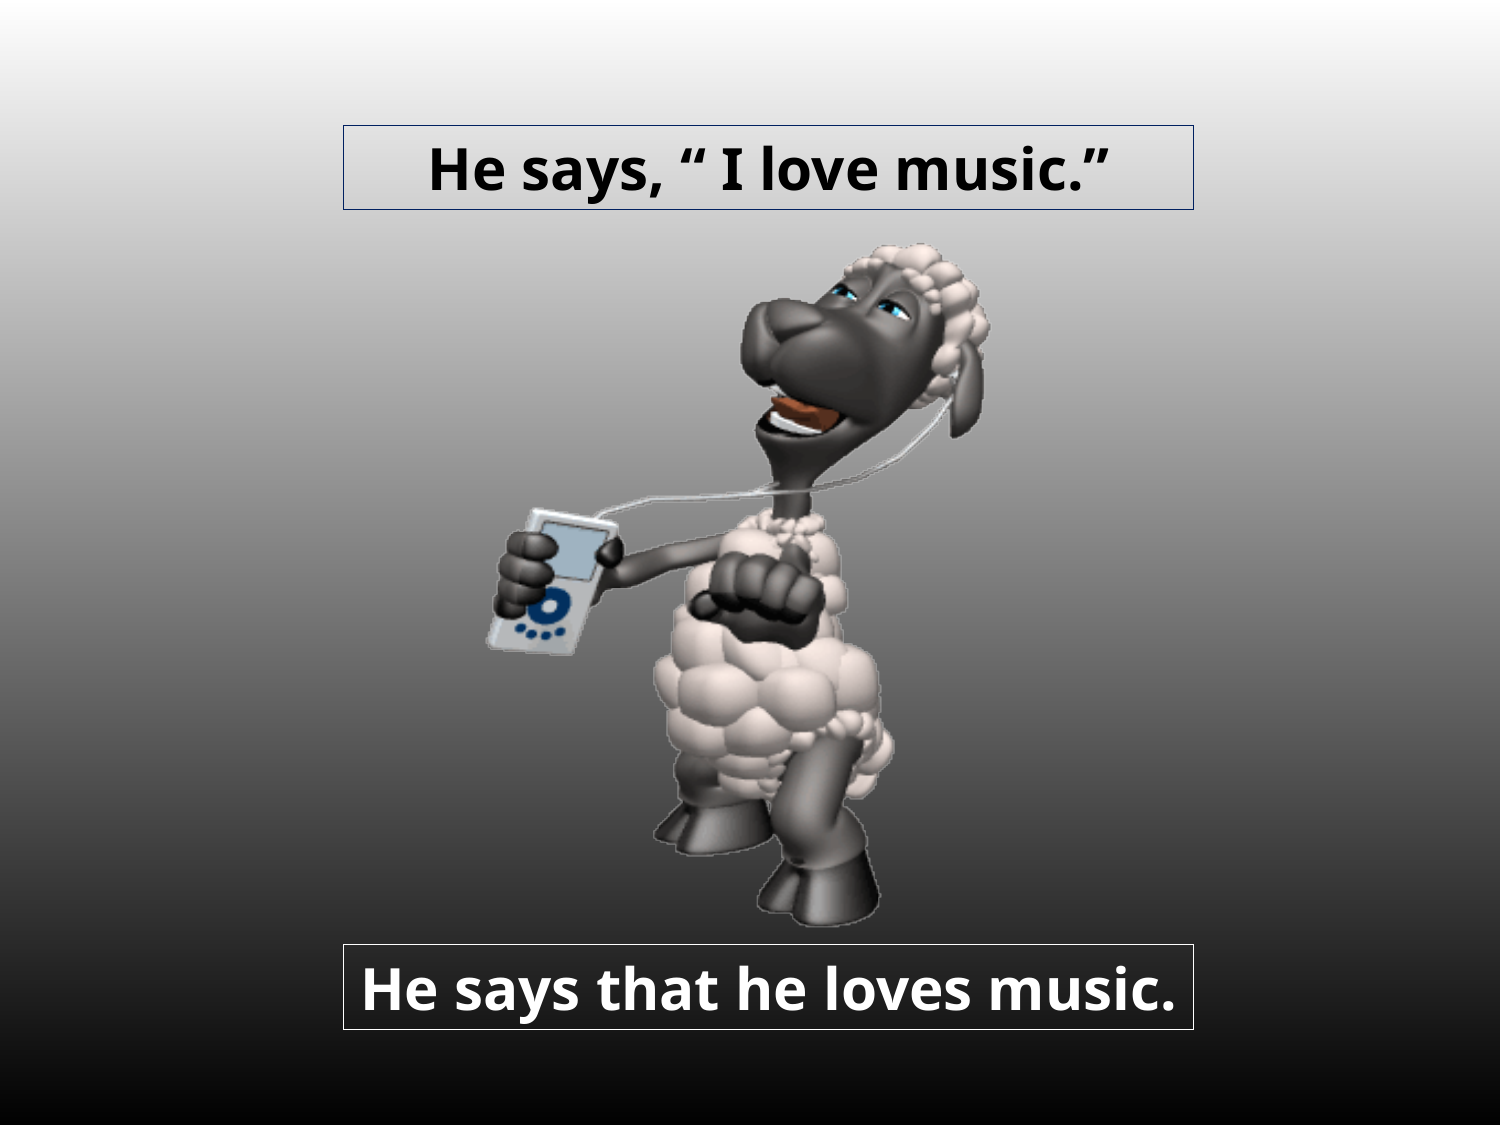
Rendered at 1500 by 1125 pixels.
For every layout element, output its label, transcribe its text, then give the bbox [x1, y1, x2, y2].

picture [424, 178, 1113, 945]
text_box He says that he loves music. [343, 944, 1194, 1030]
text_box He says, “ I love music.” [343, 125, 1194, 210]
